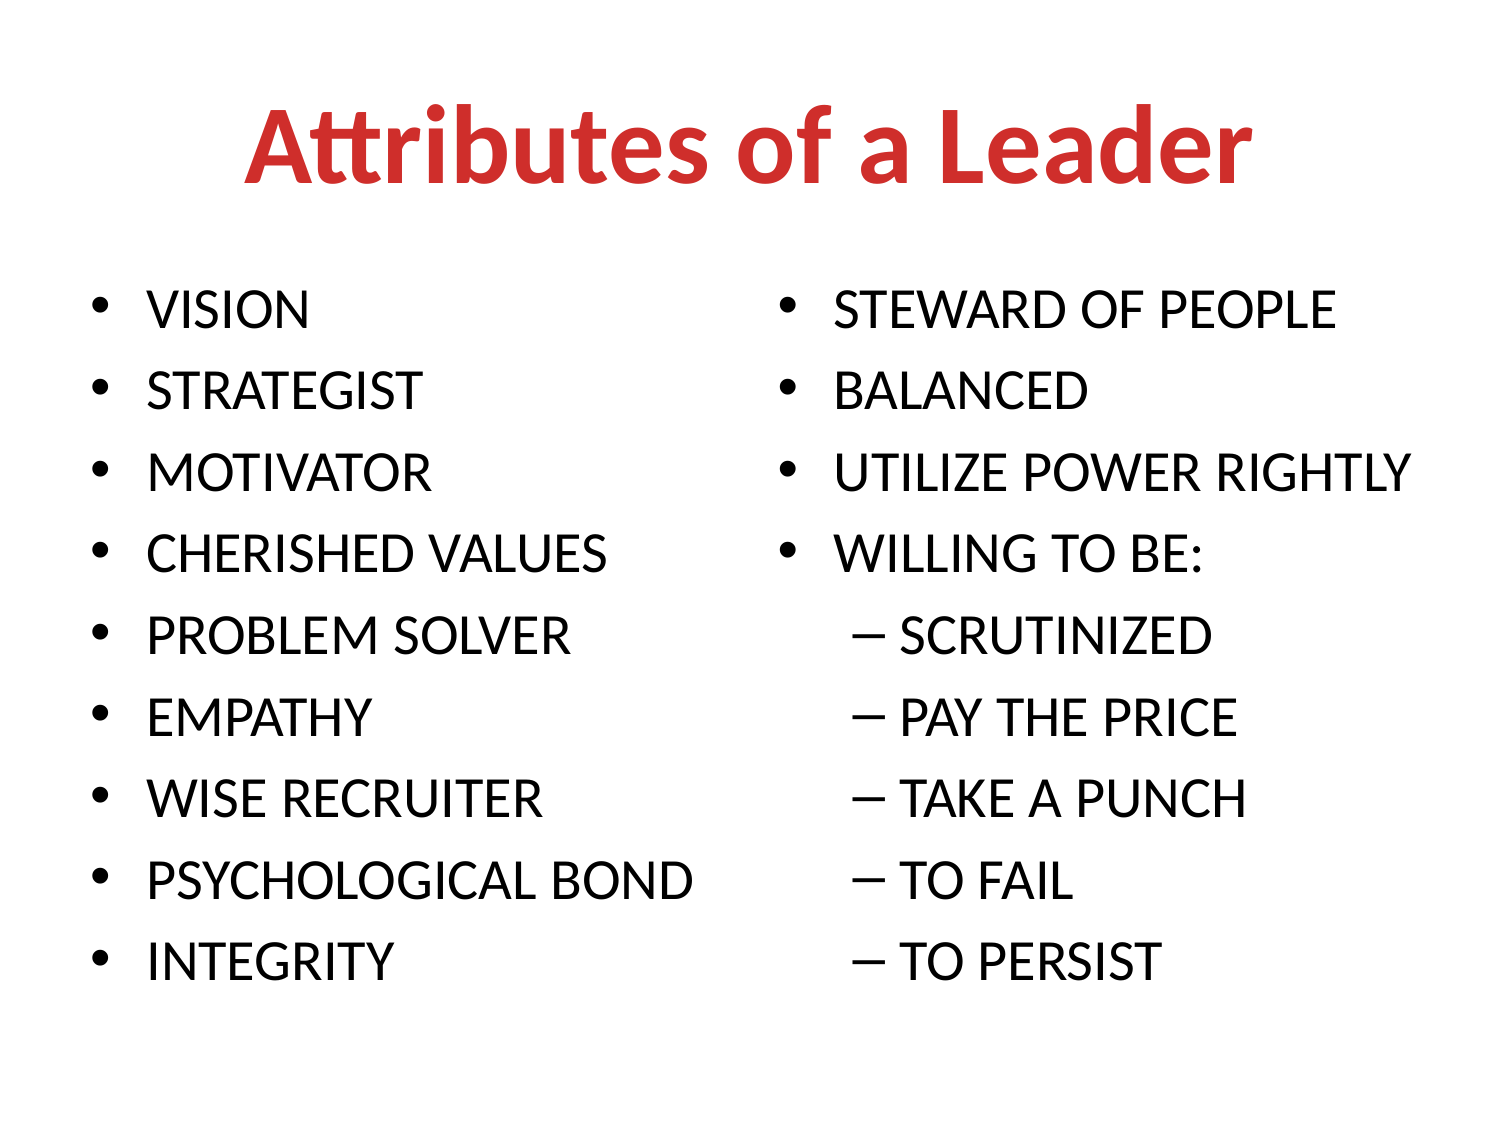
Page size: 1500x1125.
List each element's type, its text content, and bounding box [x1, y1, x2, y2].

list STEWARD OF PEOPLE BALANCED UTILIZE POWER RIGHTLY WILLING TO BE: SCRUTINIZED PAY THE PRICE TAKE A PUNCH TO FAIL TO PERSIST [762, 262, 1468, 1005]
title Attributes of a Leader [75, 45, 1425, 233]
list VISION STRATEGIST MOTIVATOR CHERISHED VALUES PROBLEM SOLVER EMPATHY WISE RECRUITER PSYCHOLOGICAL BOND INTEGRITY [75, 262, 738, 1087]
